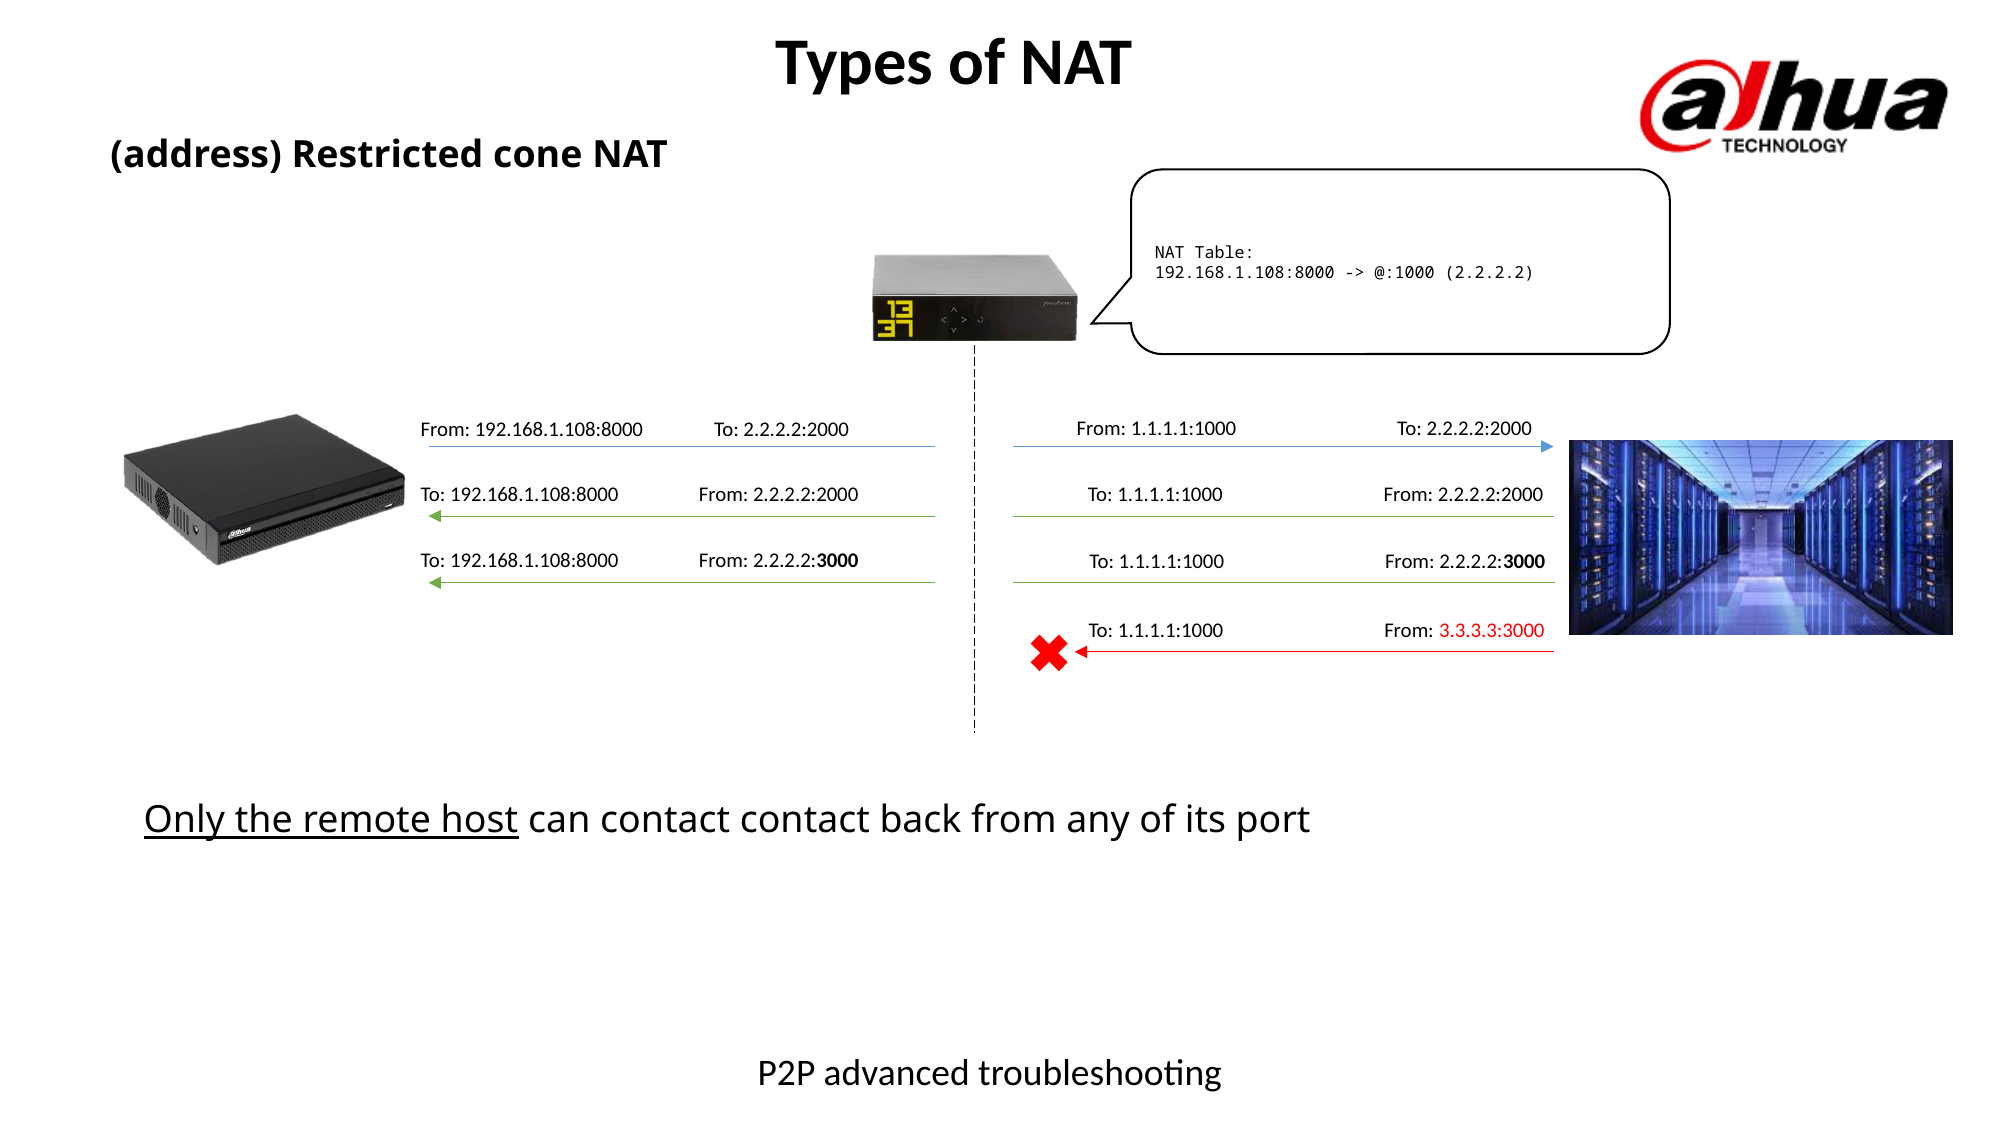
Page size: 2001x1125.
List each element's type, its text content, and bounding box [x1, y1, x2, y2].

text_box [1029, 633, 1070, 673]
text_box To: 1.1.1.1:1000 From: 2.2.2.2:3000 [1074, 540, 1569, 581]
text_box From: 192.168.1.108:8000 To: 2.2.2.2:2000 [405, 408, 908, 448]
text_box Types of NAT [293, 10, 1615, 106]
picture [1636, 57, 1971, 156]
picture [871, 253, 1078, 341]
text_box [935, 345, 1014, 733]
text_box Only the remote host can contact contact back from any of its port [128, 788, 1892, 848]
text_box To: 1.1.1.1:1000 From: 3.3.3.3:3000 [1073, 608, 1577, 649]
picture [1569, 440, 1953, 635]
text_box To: 192.168.1.108:8000 From: 2.2.2.2:2000 [406, 472, 908, 513]
text_box To: 192.168.1.108:8000 From: 2.2.2.2:3000 [405, 539, 908, 580]
text_box (address) Restricted cone NAT [95, 122, 1096, 183]
text_box From: 1.1.1.1:1000 To: 2.2.2.2:2000 [1061, 407, 1564, 447]
picture [122, 412, 406, 567]
text_box To: 1.1.1.1:1000 From: 2.2.2.2:2000 [1073, 473, 1569, 513]
text_box NAT Table: 192.168.1.108:8000 -> @:1000 (2.2.2.2) [1089, 168, 1671, 356]
text_box P2P advanced troubleshooting [667, 1040, 1313, 1101]
